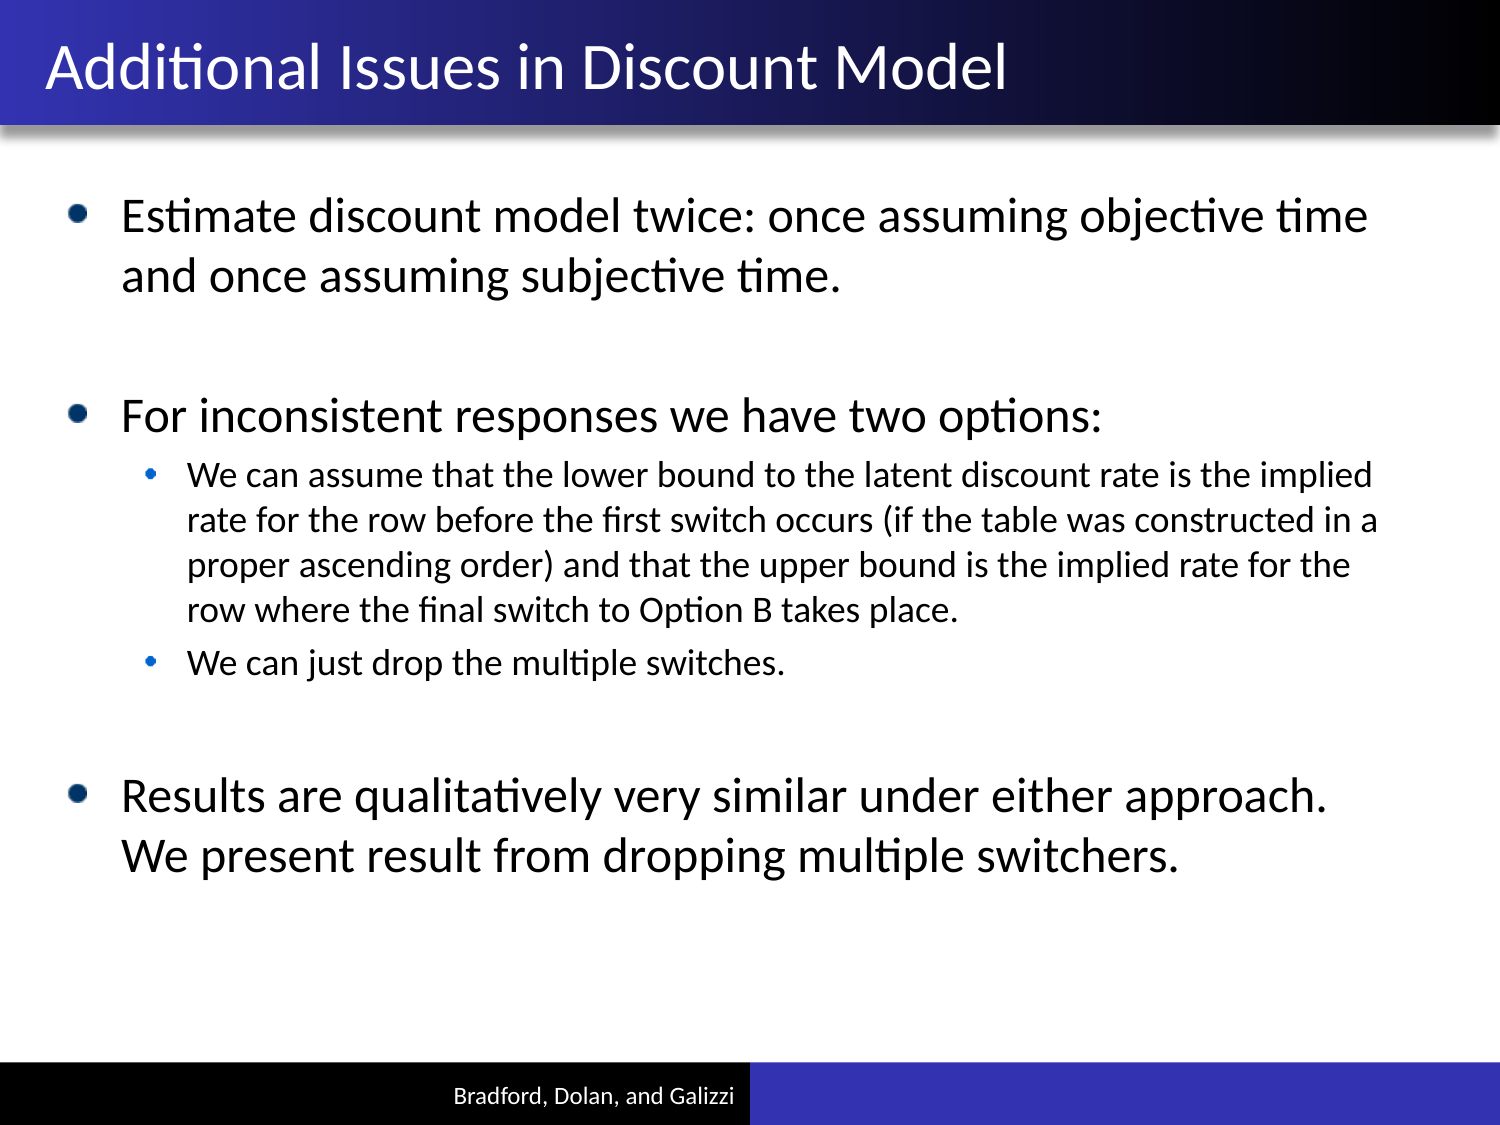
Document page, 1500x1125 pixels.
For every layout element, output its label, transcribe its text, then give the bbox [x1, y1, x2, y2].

picture [140, 464, 156, 481]
title Additional Issues in Discount Model [0, 0, 1463, 125]
picture [65, 201, 87, 223]
list Estimate discount model twice: once assuming objective time and once assuming subjective time. For inconsistent responses we have two options: We can assume that the lower bound to the latent discount rate is the implied rate for the row before the first switch occurs (if the table was constructed in a proper ascending order) and that the upper bound is the implied rate for the row where the final switch to Option B takes place. We can just drop the multiple switches. Results are qualitatively very similar under either approach. We present result from dropping multiple switchers. [50, 174, 1425, 1024]
picture [65, 401, 87, 423]
picture [65, 781, 87, 803]
picture [140, 652, 156, 668]
